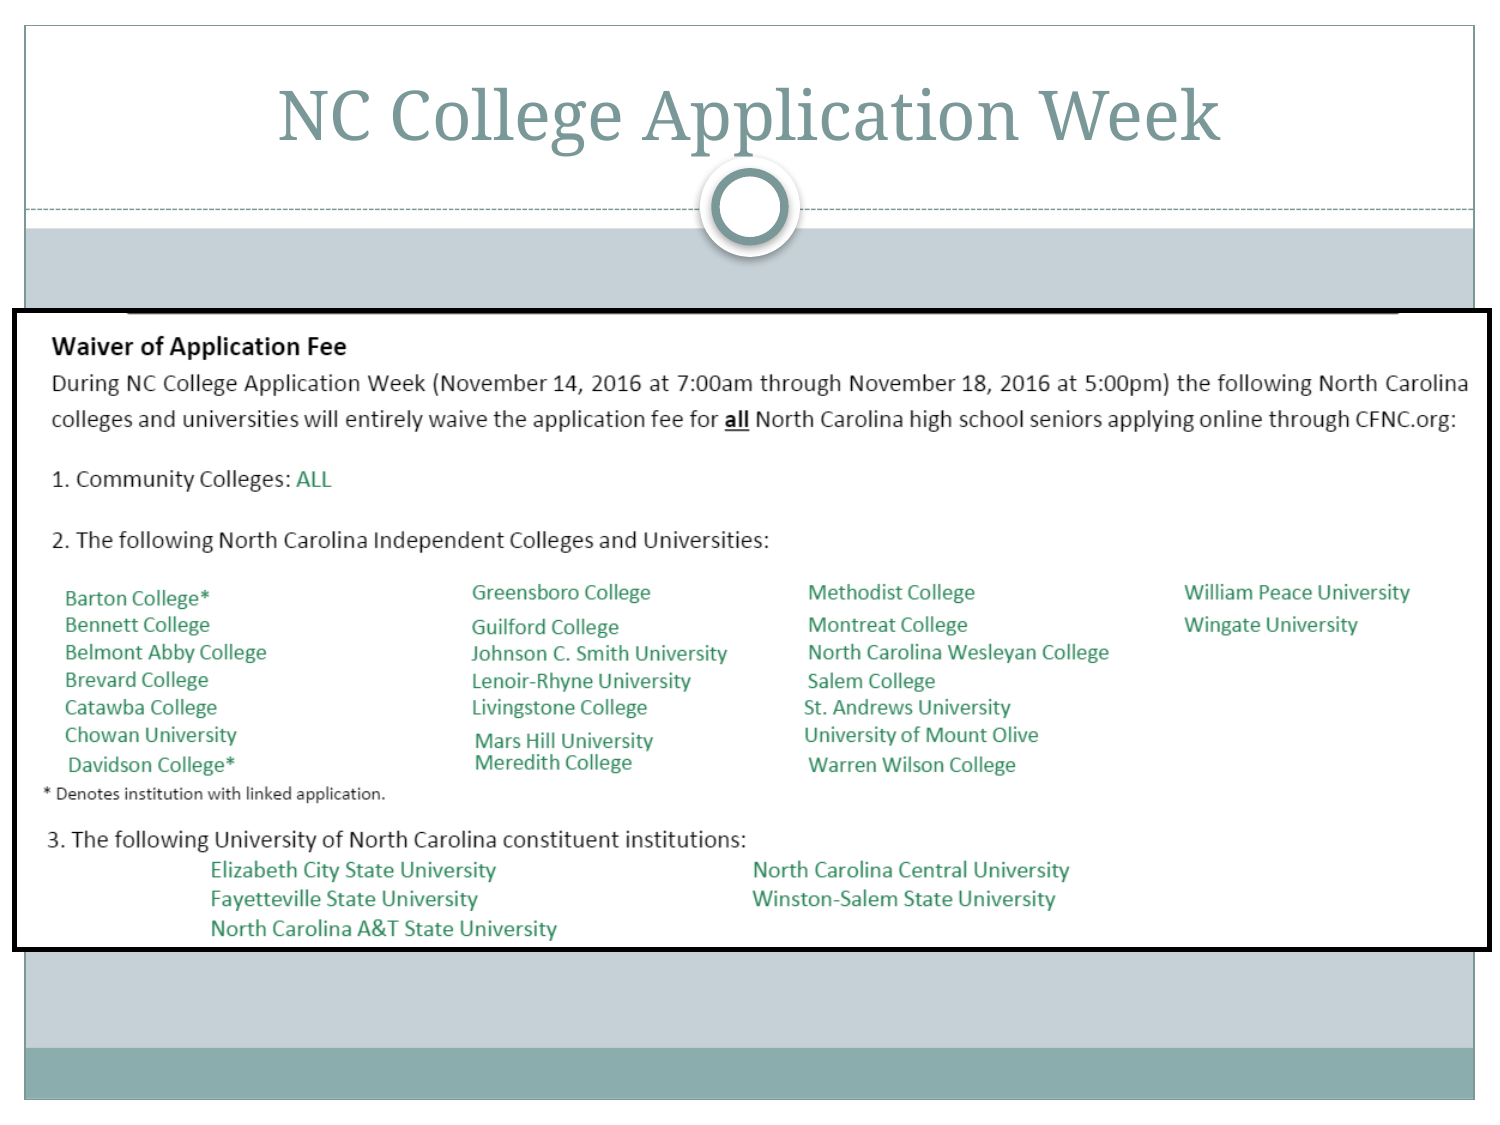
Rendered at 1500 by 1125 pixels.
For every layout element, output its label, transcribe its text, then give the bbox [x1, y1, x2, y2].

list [16, 312, 1488, 948]
title NC College Application Week [49, 37, 1450, 162]
